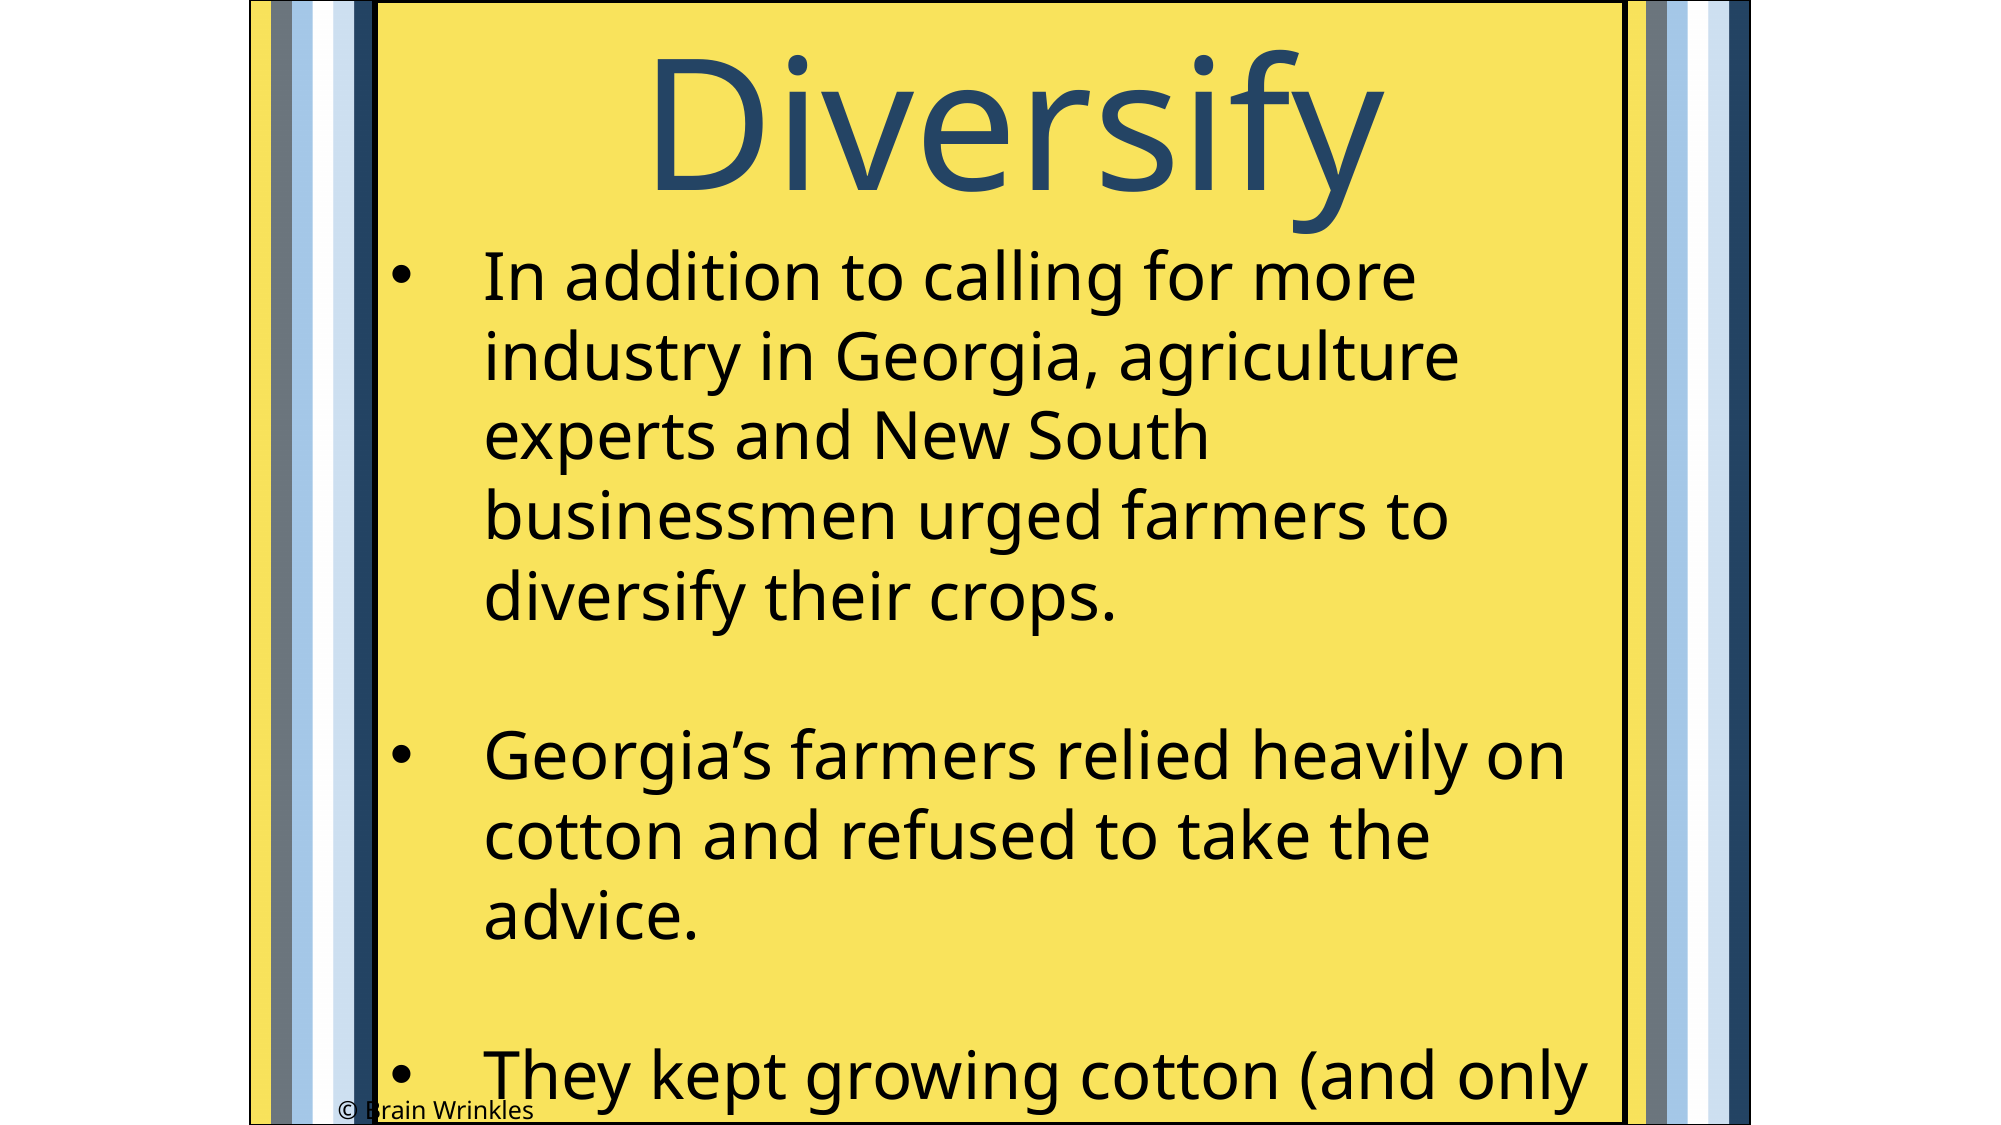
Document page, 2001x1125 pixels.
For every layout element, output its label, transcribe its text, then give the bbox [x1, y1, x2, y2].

text_box In addition to calling for more industry in Georgia, agriculture experts and New South businessmen urged farmers to diversify their crops. Georgia’s farmers relied heavily on cotton and refused to take the advice. They kept growing cotton (and only cotton) because it was the most profitable. [375, 235, 1625, 1125]
text_box Diversify [374, 0, 1650, 235]
text_box [1626, 0, 1751, 1125]
text_box [249, 0, 374, 1125]
text_box © Brain Wrinkles [322, 1087, 758, 1125]
